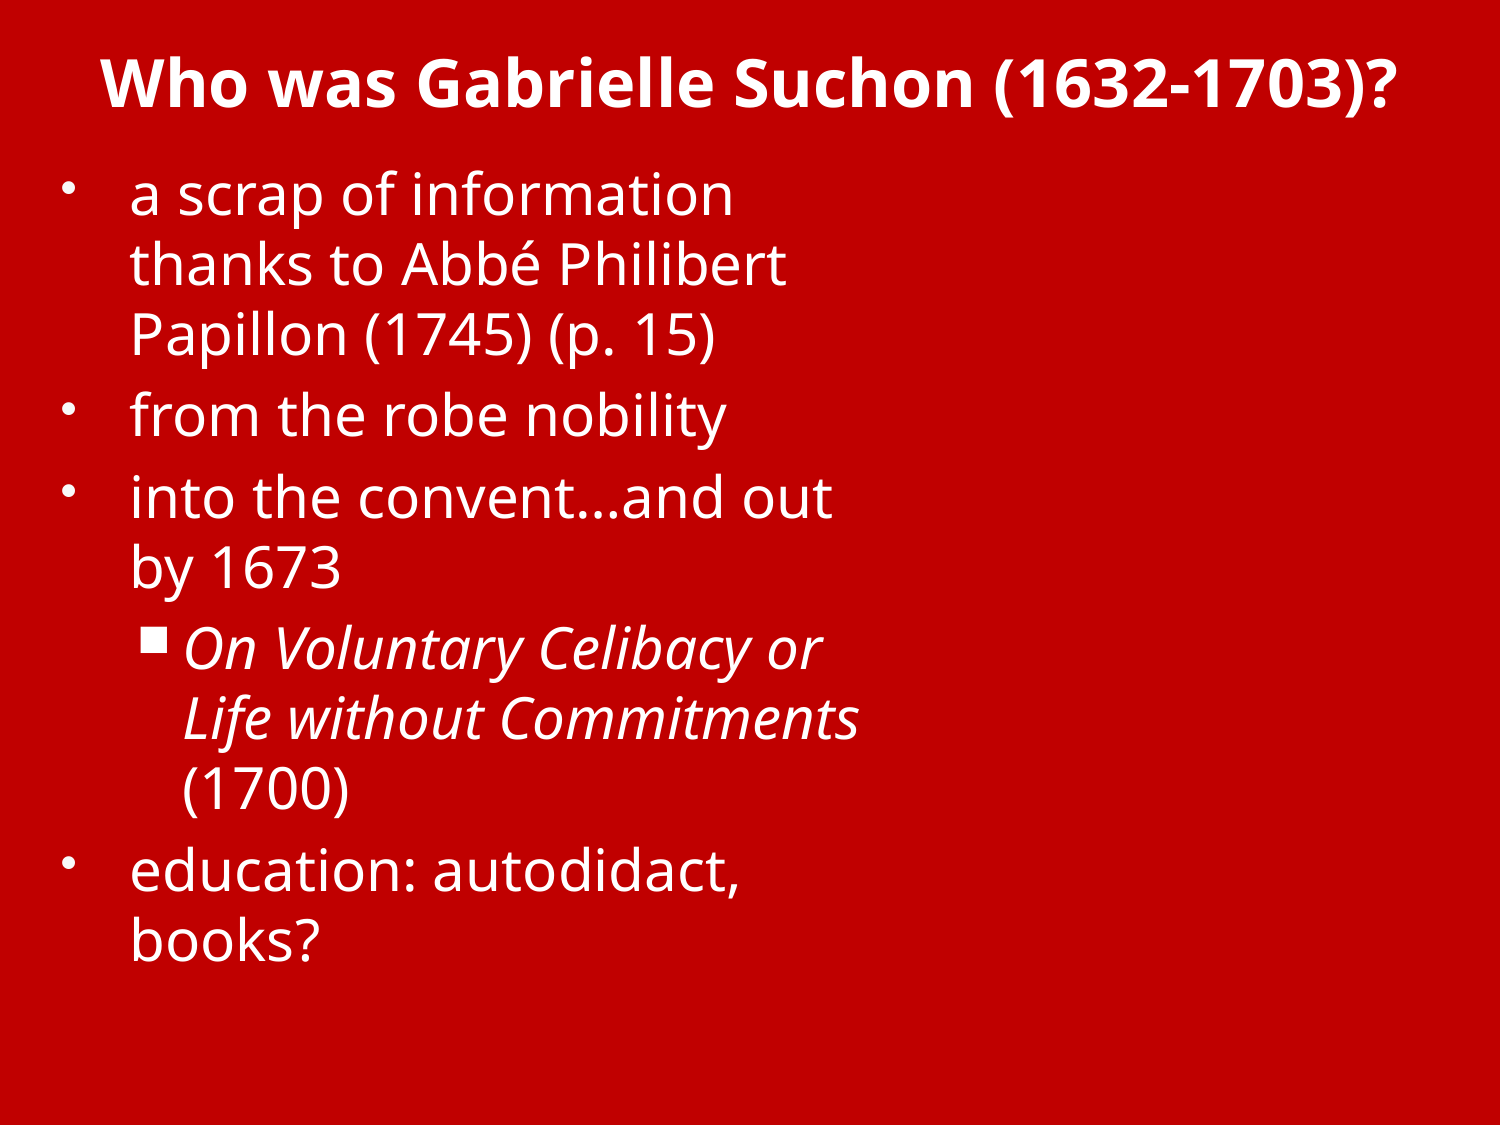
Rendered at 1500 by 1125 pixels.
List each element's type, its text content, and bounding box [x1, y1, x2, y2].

list a scrap of information thanks to Abbé Philibert Papillon (1745) (p. 15) from the robe nobility into the convent…and out by 1673 On Voluntary Celibacy or Life without Commitments (1700) education: autodidact, books? [24, 149, 888, 1035]
title Who was Gabrielle Suchon (1632-1703)? [75, 24, 1425, 138]
